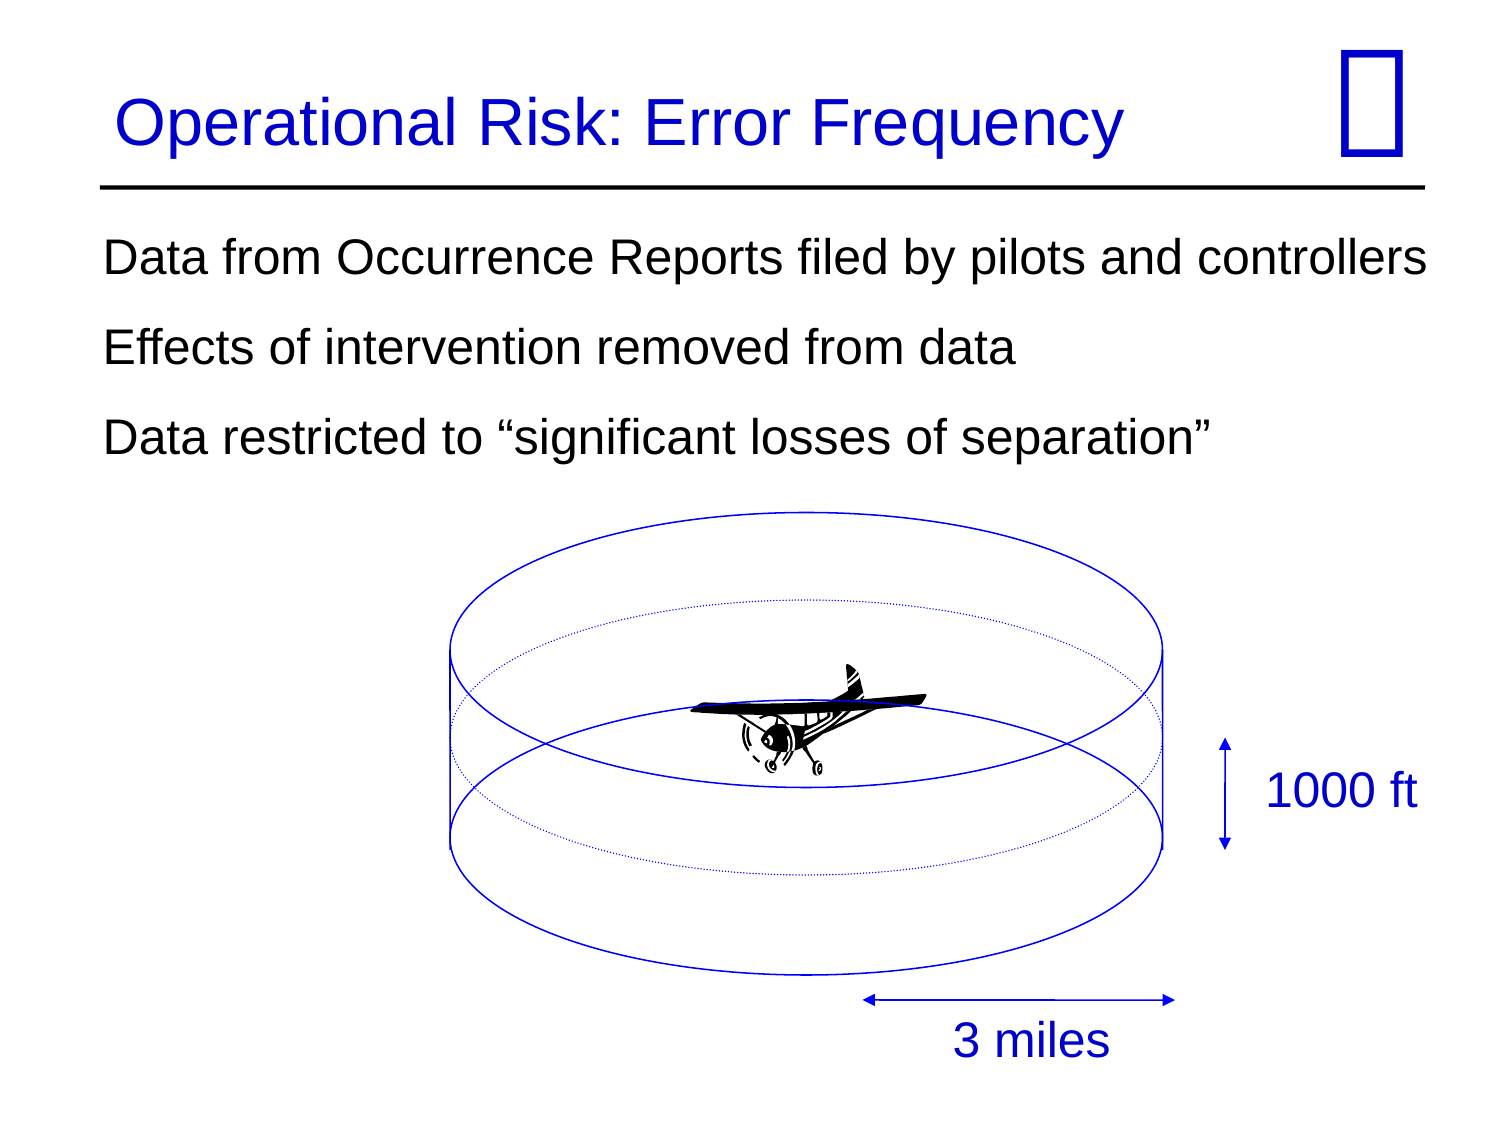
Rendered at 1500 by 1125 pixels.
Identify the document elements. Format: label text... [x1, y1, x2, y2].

text_box [1218, 737, 1232, 850]
text_box [1069, 694, 1162, 787]
text_box [451, 708, 1162, 976]
text_box [862, 993, 937, 1007]
text_box [1126, 993, 1175, 1007]
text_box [687, 662, 929, 776]
text_box [450, 512, 1163, 744]
text_box  [1312, 0, 1488, 195]
text_box Operational Risk: Error Frequency [99, 24, 1312, 187]
text_box Data from Occurrence Reports filed by pilots and controllers Effects of intervention removed from data Data restricted to “significant losses of separation” [87, 187, 1444, 473]
text_box [451, 694, 543, 787]
text_box 1000 ft [1250, 749, 1433, 825]
text_box 3 miles [937, 999, 1126, 1075]
